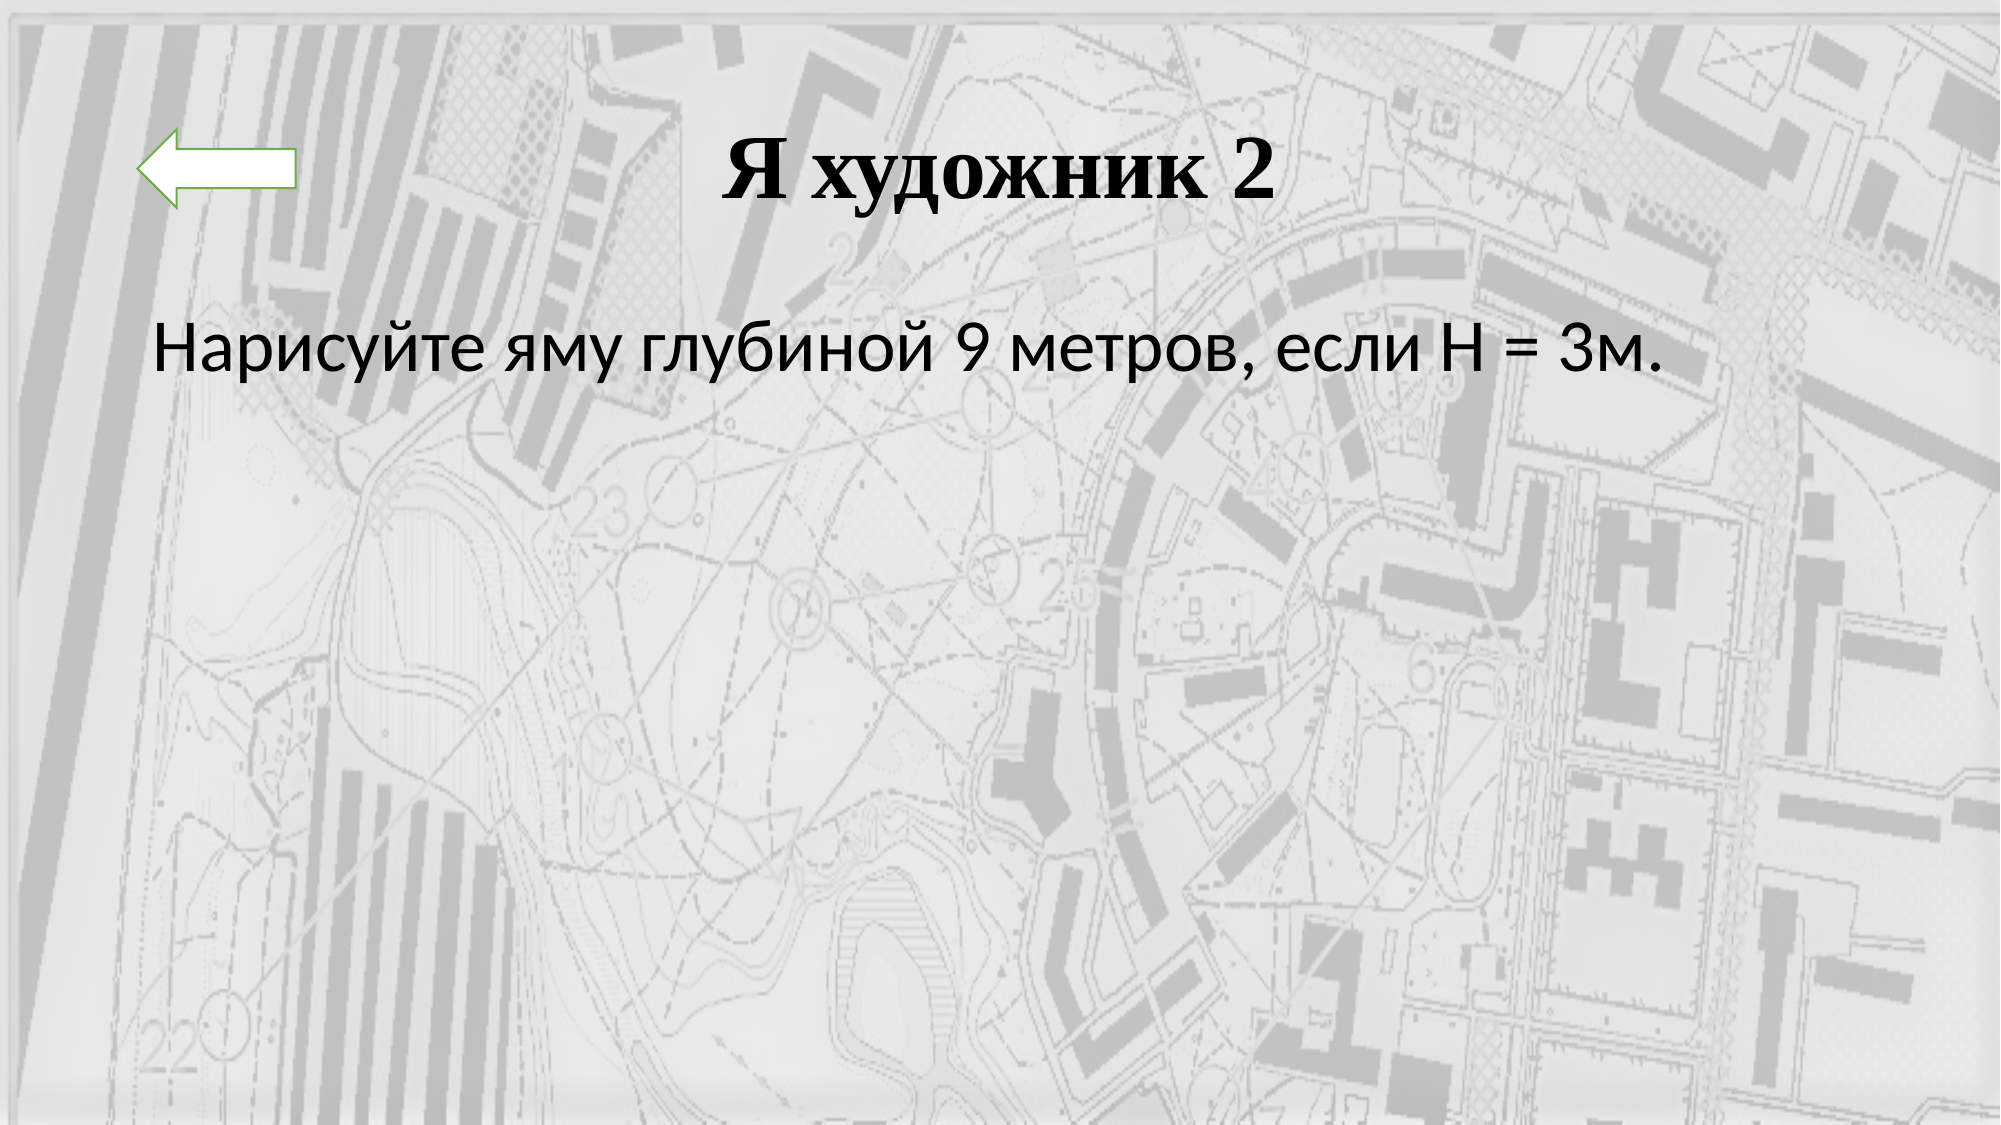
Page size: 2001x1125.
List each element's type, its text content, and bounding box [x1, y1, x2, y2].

text_box [136, 126, 297, 211]
title Я художник 2 [137, 59, 1863, 278]
list Нарисуйте яму глубиной 9 метров, если Н = 3м. [137, 299, 1863, 1014]
